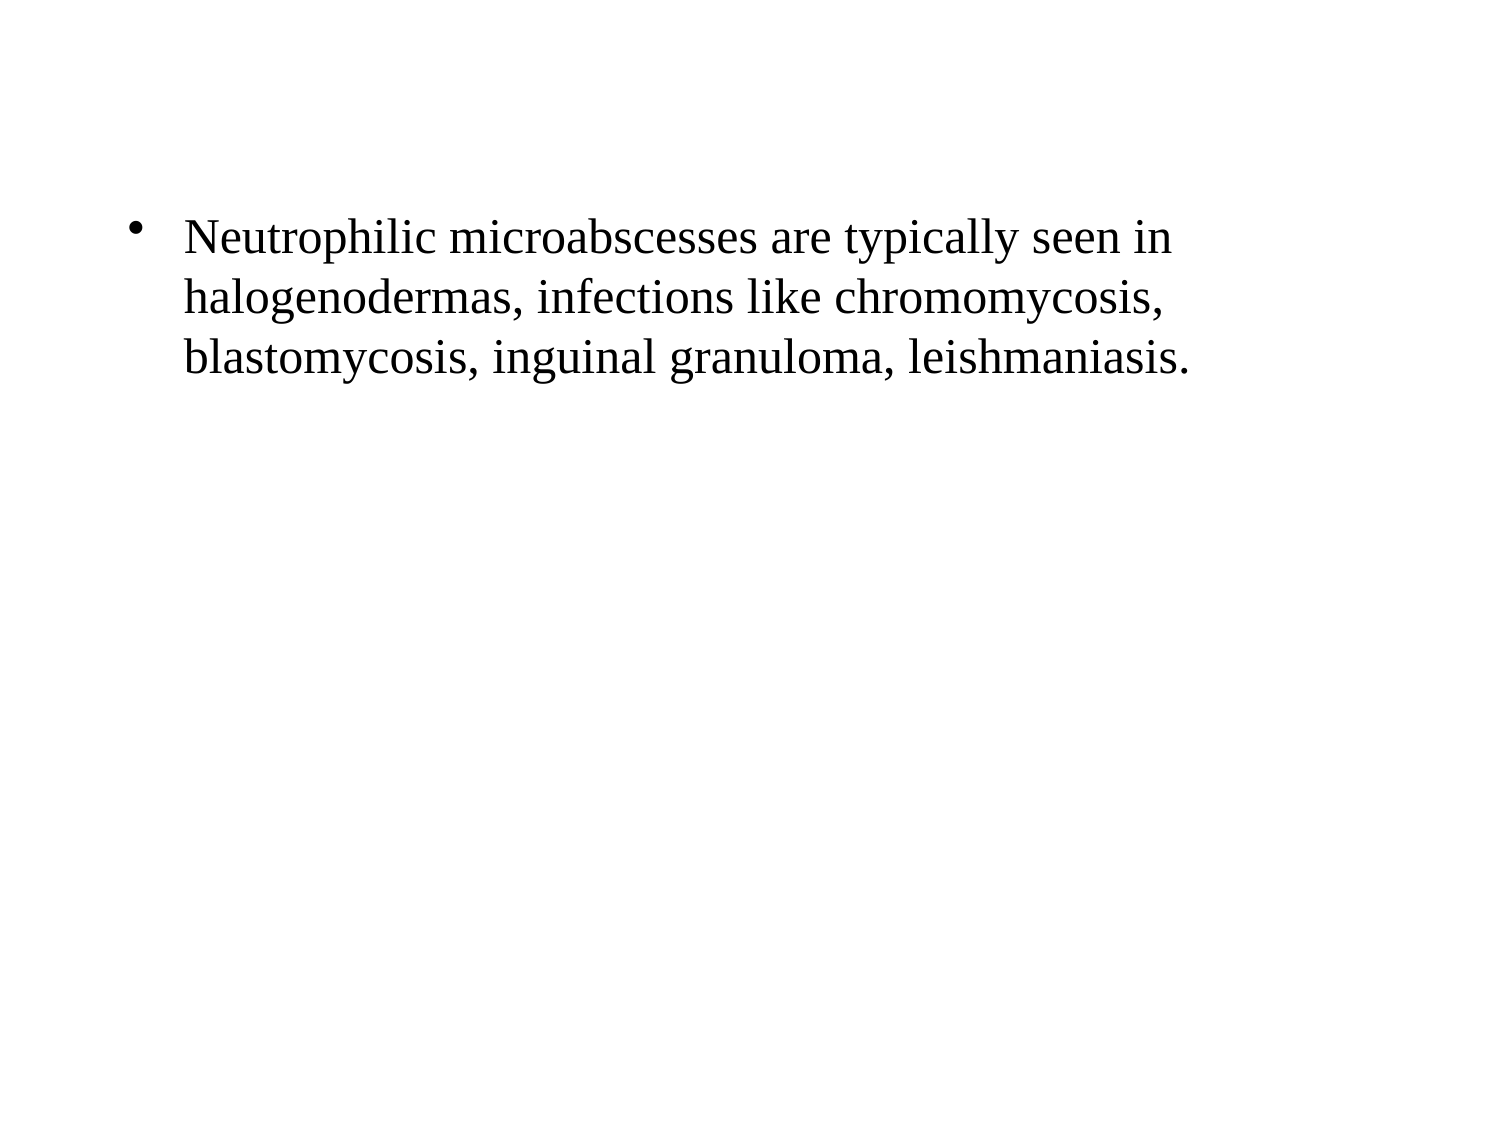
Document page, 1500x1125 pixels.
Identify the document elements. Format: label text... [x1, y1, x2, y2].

list Neutrophilic microabscesses are typically seen in halogenodermas, infections like chromomycosis, blastomycosis, inguinal granuloma, leishmaniasis. [112, 196, 1388, 872]
